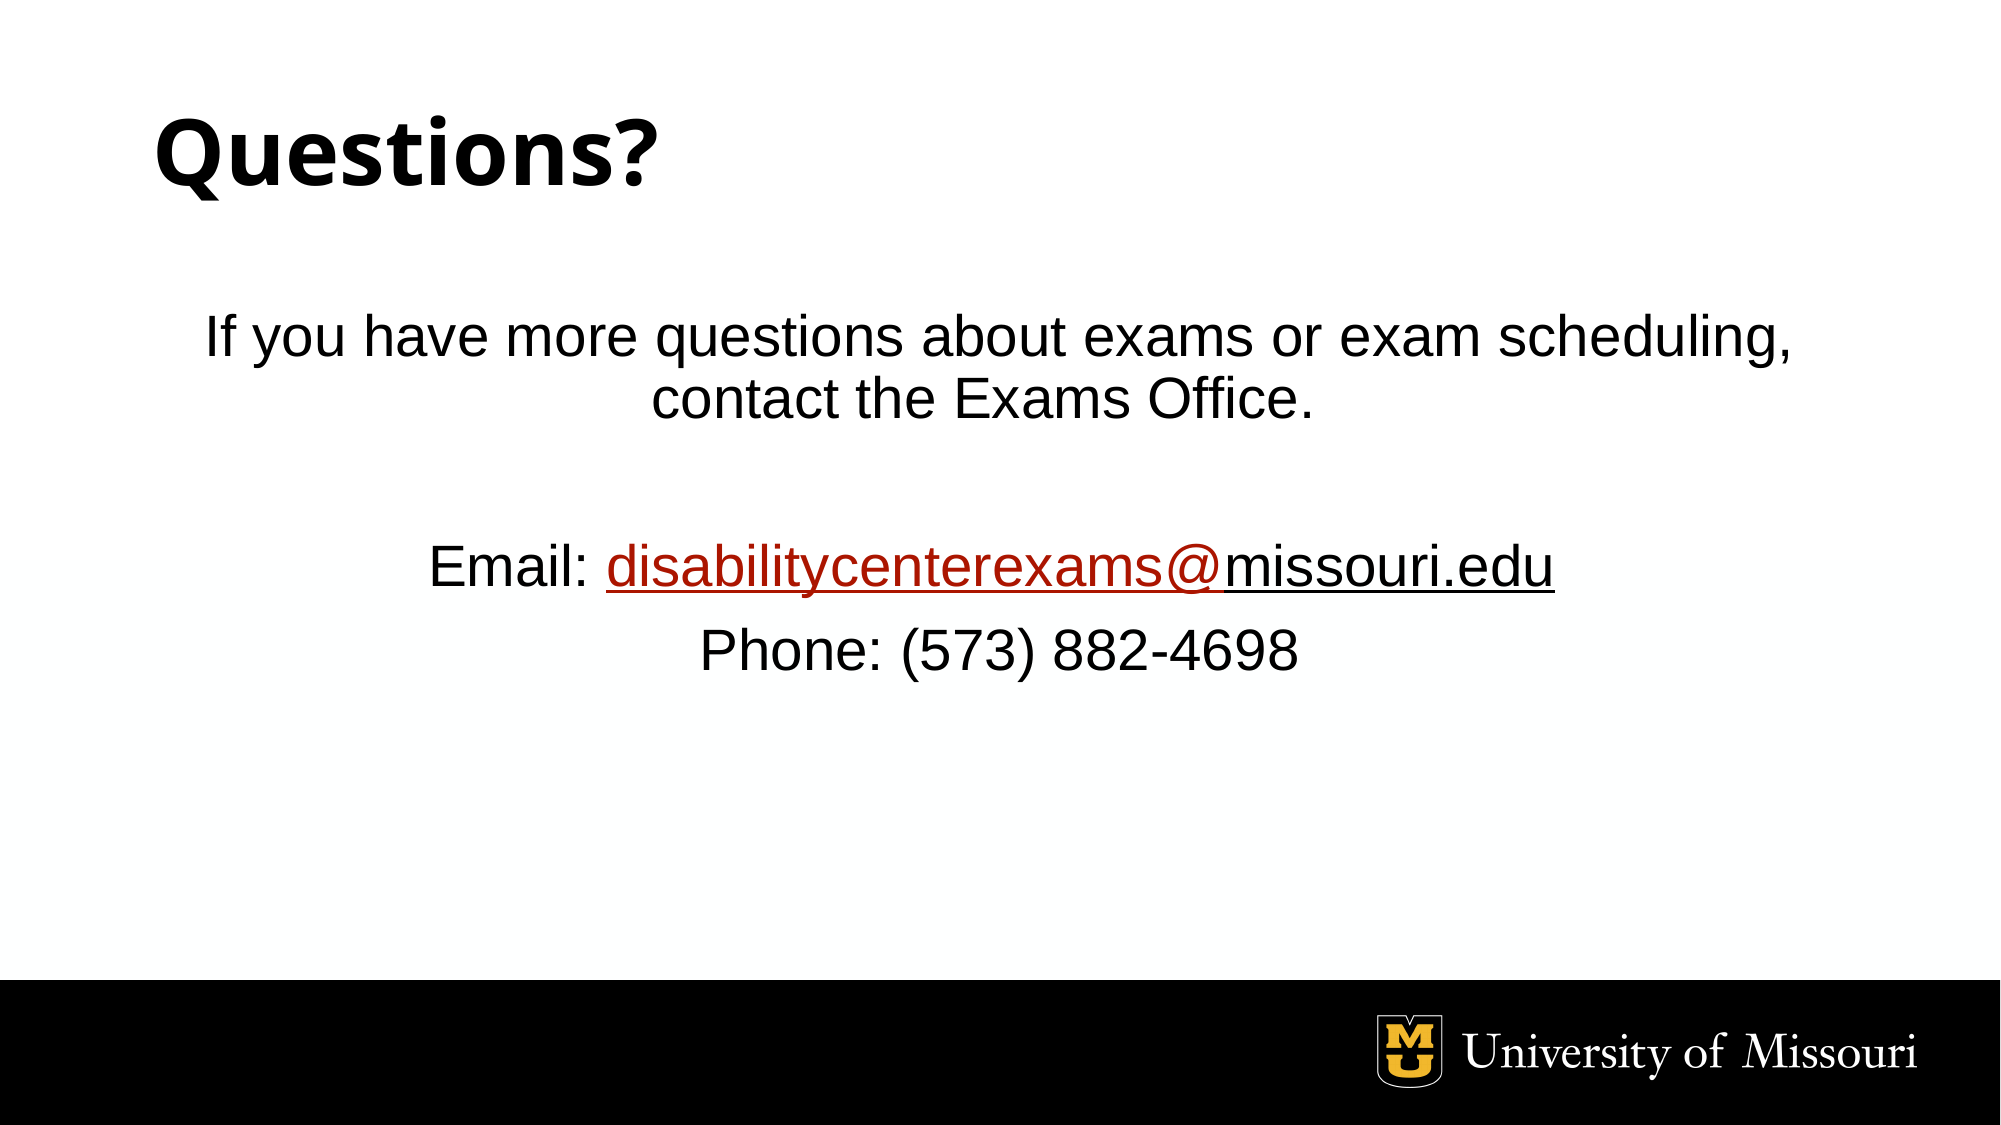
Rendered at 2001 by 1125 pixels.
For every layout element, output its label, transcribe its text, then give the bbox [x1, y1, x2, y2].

list If you have more questions about exams or exam scheduling, contact the Exams Office. Email: disabilitycenterexams@missouri.edu Phone: (573) 882-4698 [137, 298, 1863, 908]
title Questions? [137, 87, 1863, 224]
picture [1356, 994, 1938, 1109]
